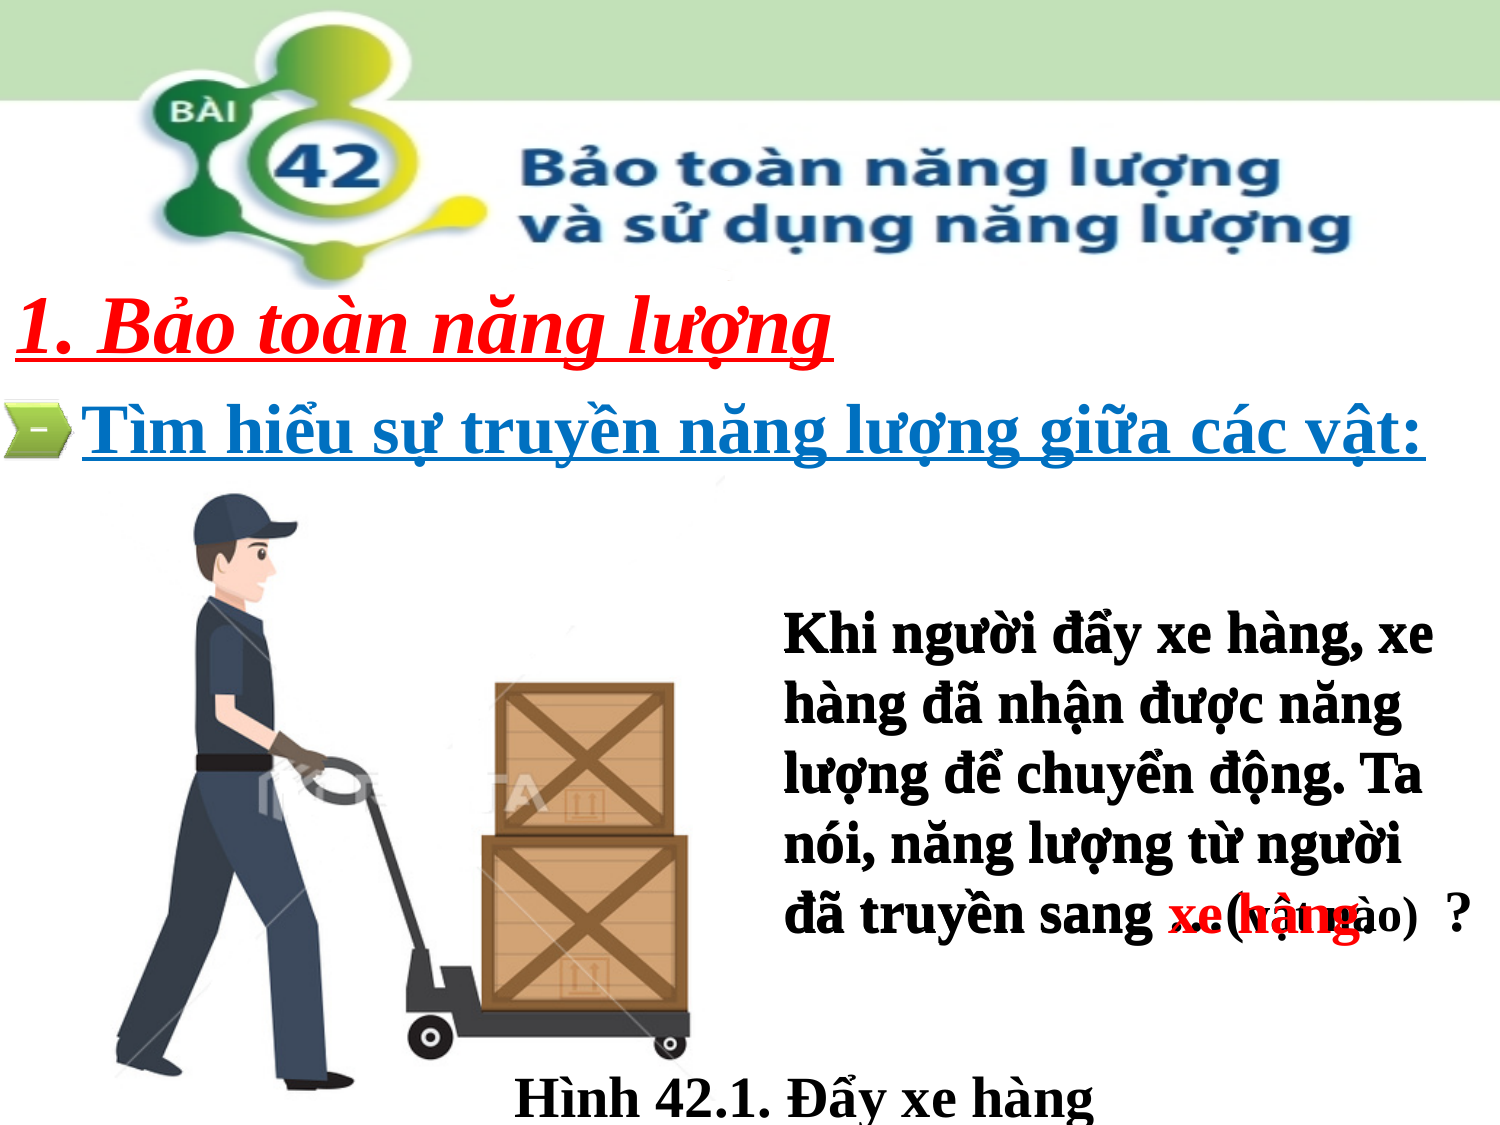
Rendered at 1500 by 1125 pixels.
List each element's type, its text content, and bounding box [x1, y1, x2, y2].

text_box 1. Bảo toàn năng lượng [0, 297, 1075, 373]
picture [0, 0, 1500, 291]
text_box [0, 374, 1500, 477]
picture [99, 475, 726, 1102]
text_box Khi người đẩy xe hàng, xe hàng đã nhận được năng lượng để chuyển động. Ta nói, năng lượng từ người đã truyền sang xe hàng. [769, 587, 1495, 953]
text_box Hình 42.1. Đẩy xe hàng [500, 1051, 1125, 1125]
text_box Khi người đẩy xe hàng, xe hàng đã nhận được năng lượng để chuyển động. Ta nói, năng lượng từ người đã truyền sang …(vật nào) ? [768, 585, 1500, 951]
